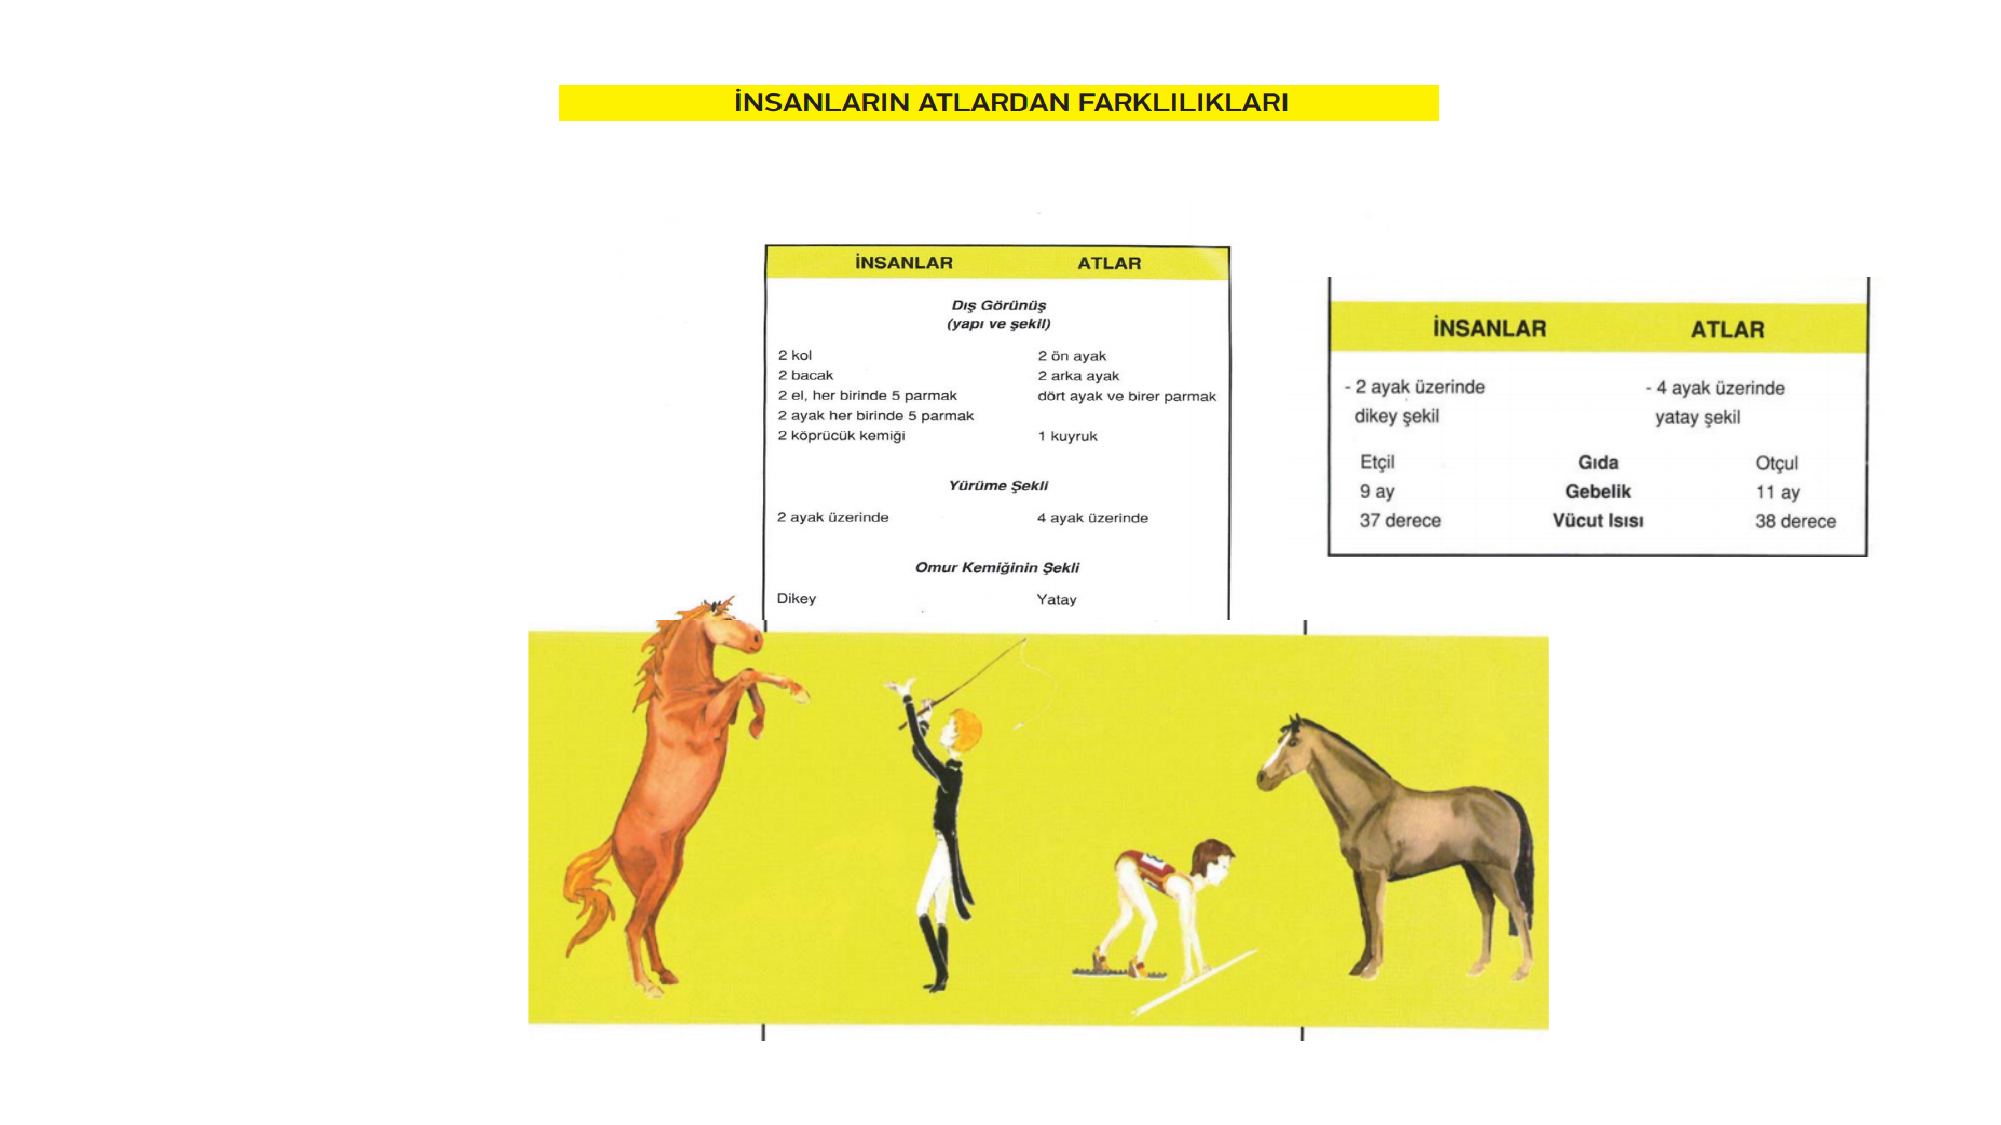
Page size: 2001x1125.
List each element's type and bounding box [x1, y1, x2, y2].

picture [516, 620, 1584, 1041]
list [536, 58, 1464, 620]
picture [1289, 277, 1886, 557]
